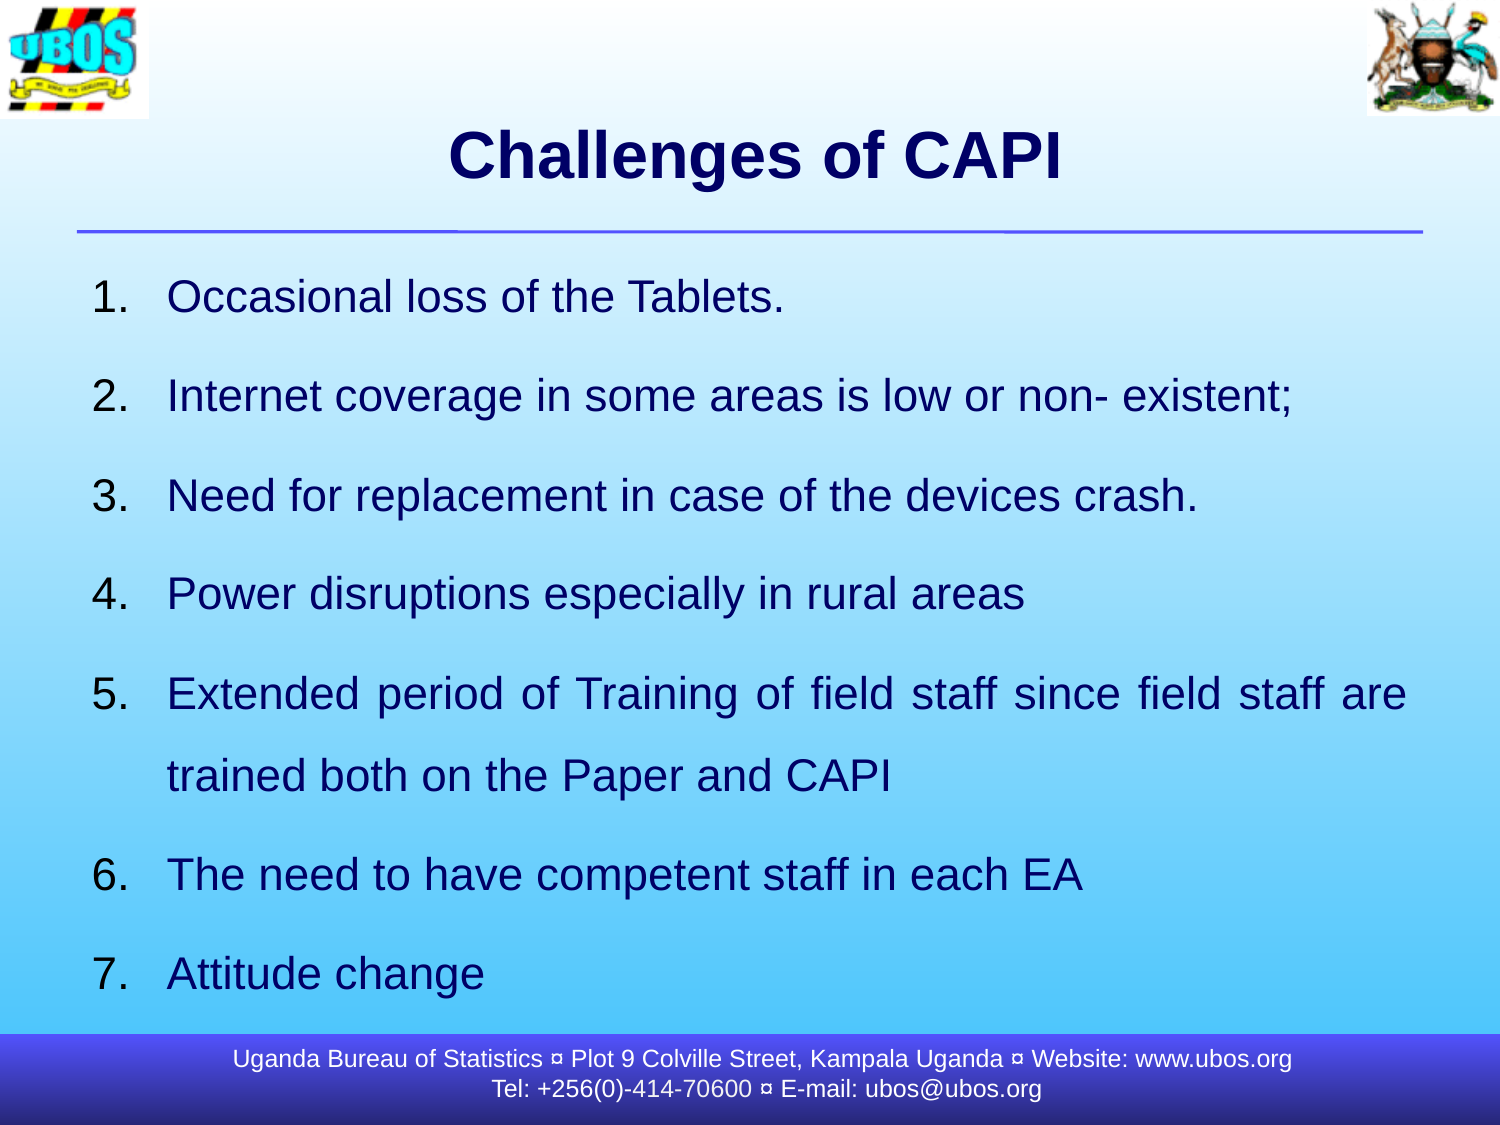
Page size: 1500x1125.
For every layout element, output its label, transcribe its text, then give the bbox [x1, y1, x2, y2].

title Challenges of CAPI [140, 93, 1372, 211]
picture [0, 0, 149, 119]
list Occasional loss of the Tablets. Internet coverage in some areas is low or non- existent; Need for replacement in case of the devices crash. Power disruptions especially in rural areas Extended period of Training of field staff since field staff are trained both on the Paper and CAPI The need to have competent staff in each EA Attitude change [76, 231, 1424, 1032]
picture [1367, 0, 1500, 116]
footer Uganda Bureau of Statistics ¤ Plot 9 Colville Street, Kampala Uganda ¤ Website: www.ubos.org Tel: +256(0)-414-70600 ¤ E-mail: ubos@ubos.org [182, 1034, 1352, 1125]
